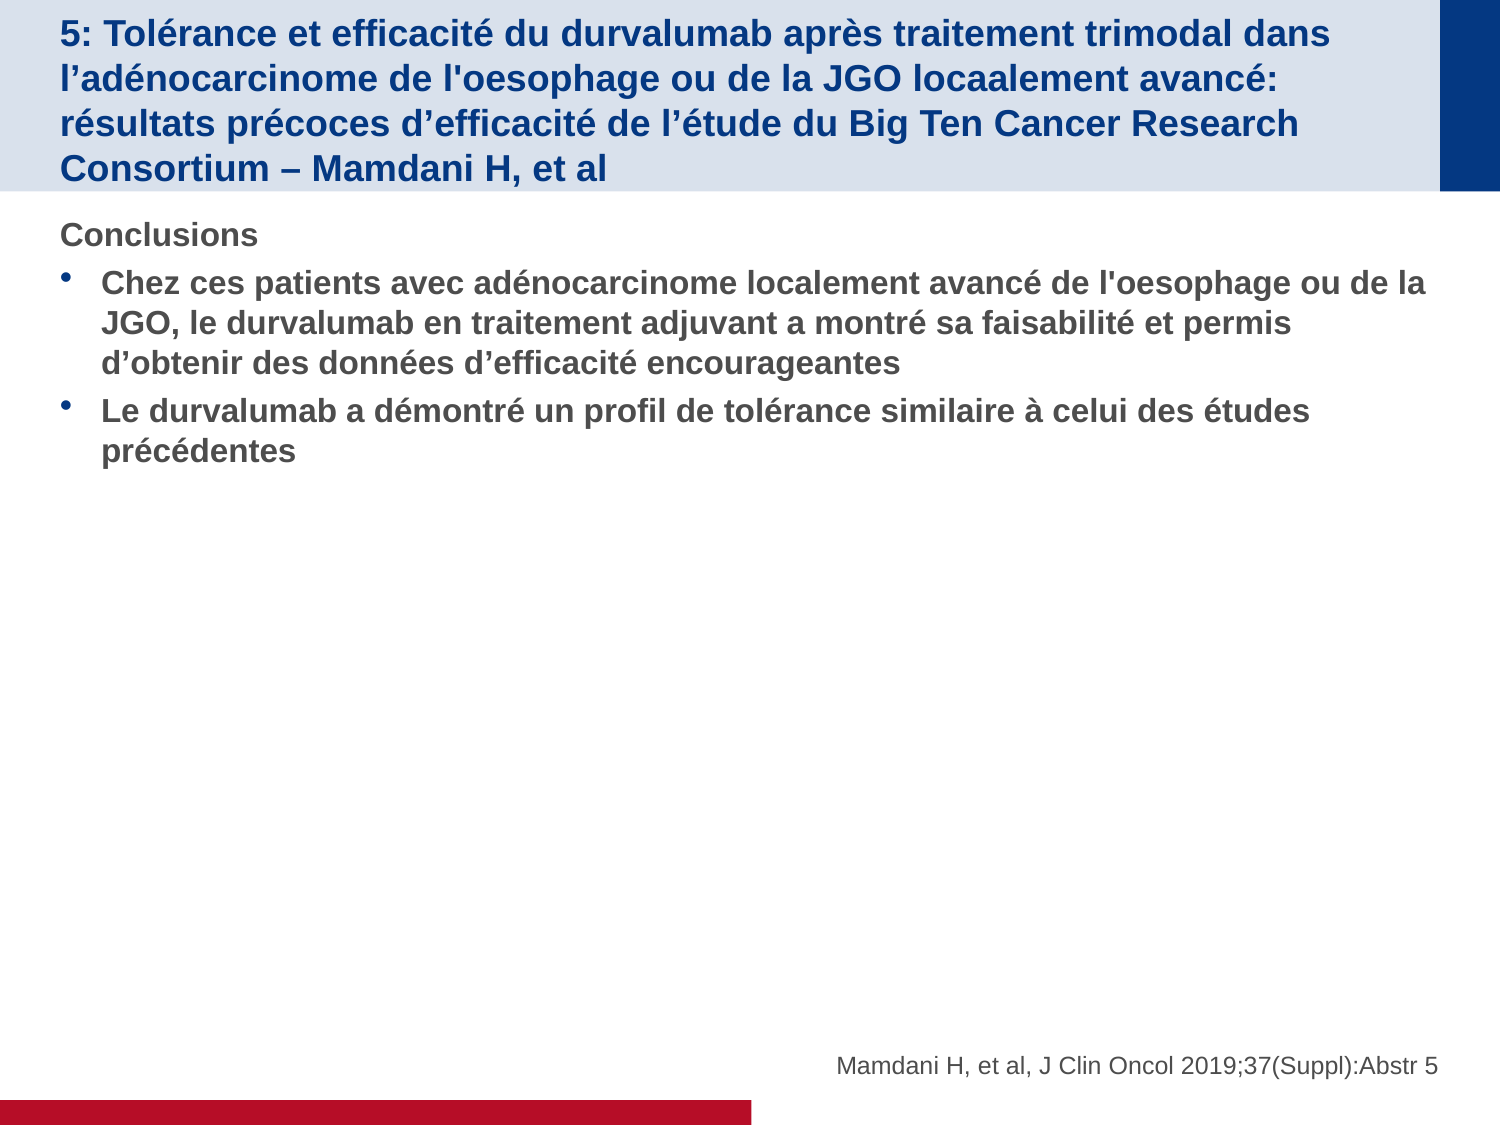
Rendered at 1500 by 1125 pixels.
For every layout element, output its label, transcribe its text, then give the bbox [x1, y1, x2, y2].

list Conclusions Chez ces patients avec adénocarcinome localement avancé de l'oesophage ou de la JGO, le durvalumab en traitement adjuvant a montré sa faisabilité et permis d’obtenir des données d’efficacité encourageantes Le durvalumab a démontré un profil de tolérance similaire à celui des études précédentes [59, 205, 1441, 985]
title 5: Tolérance et efficacité du durvalumab après traitement trimodal dans l’adénocarcinome de l'oesophage ou de la JGO locaalement avancé: résultats précoces d’efficacité de l’étude du Big Ten Cancer Research Consortium – Mamdani H, et al [59, 29, 1412, 162]
list Mamdani H, et al, J Clin Oncol 2019;37(Suppl):Abstr 5 [762, 999, 1441, 1080]
